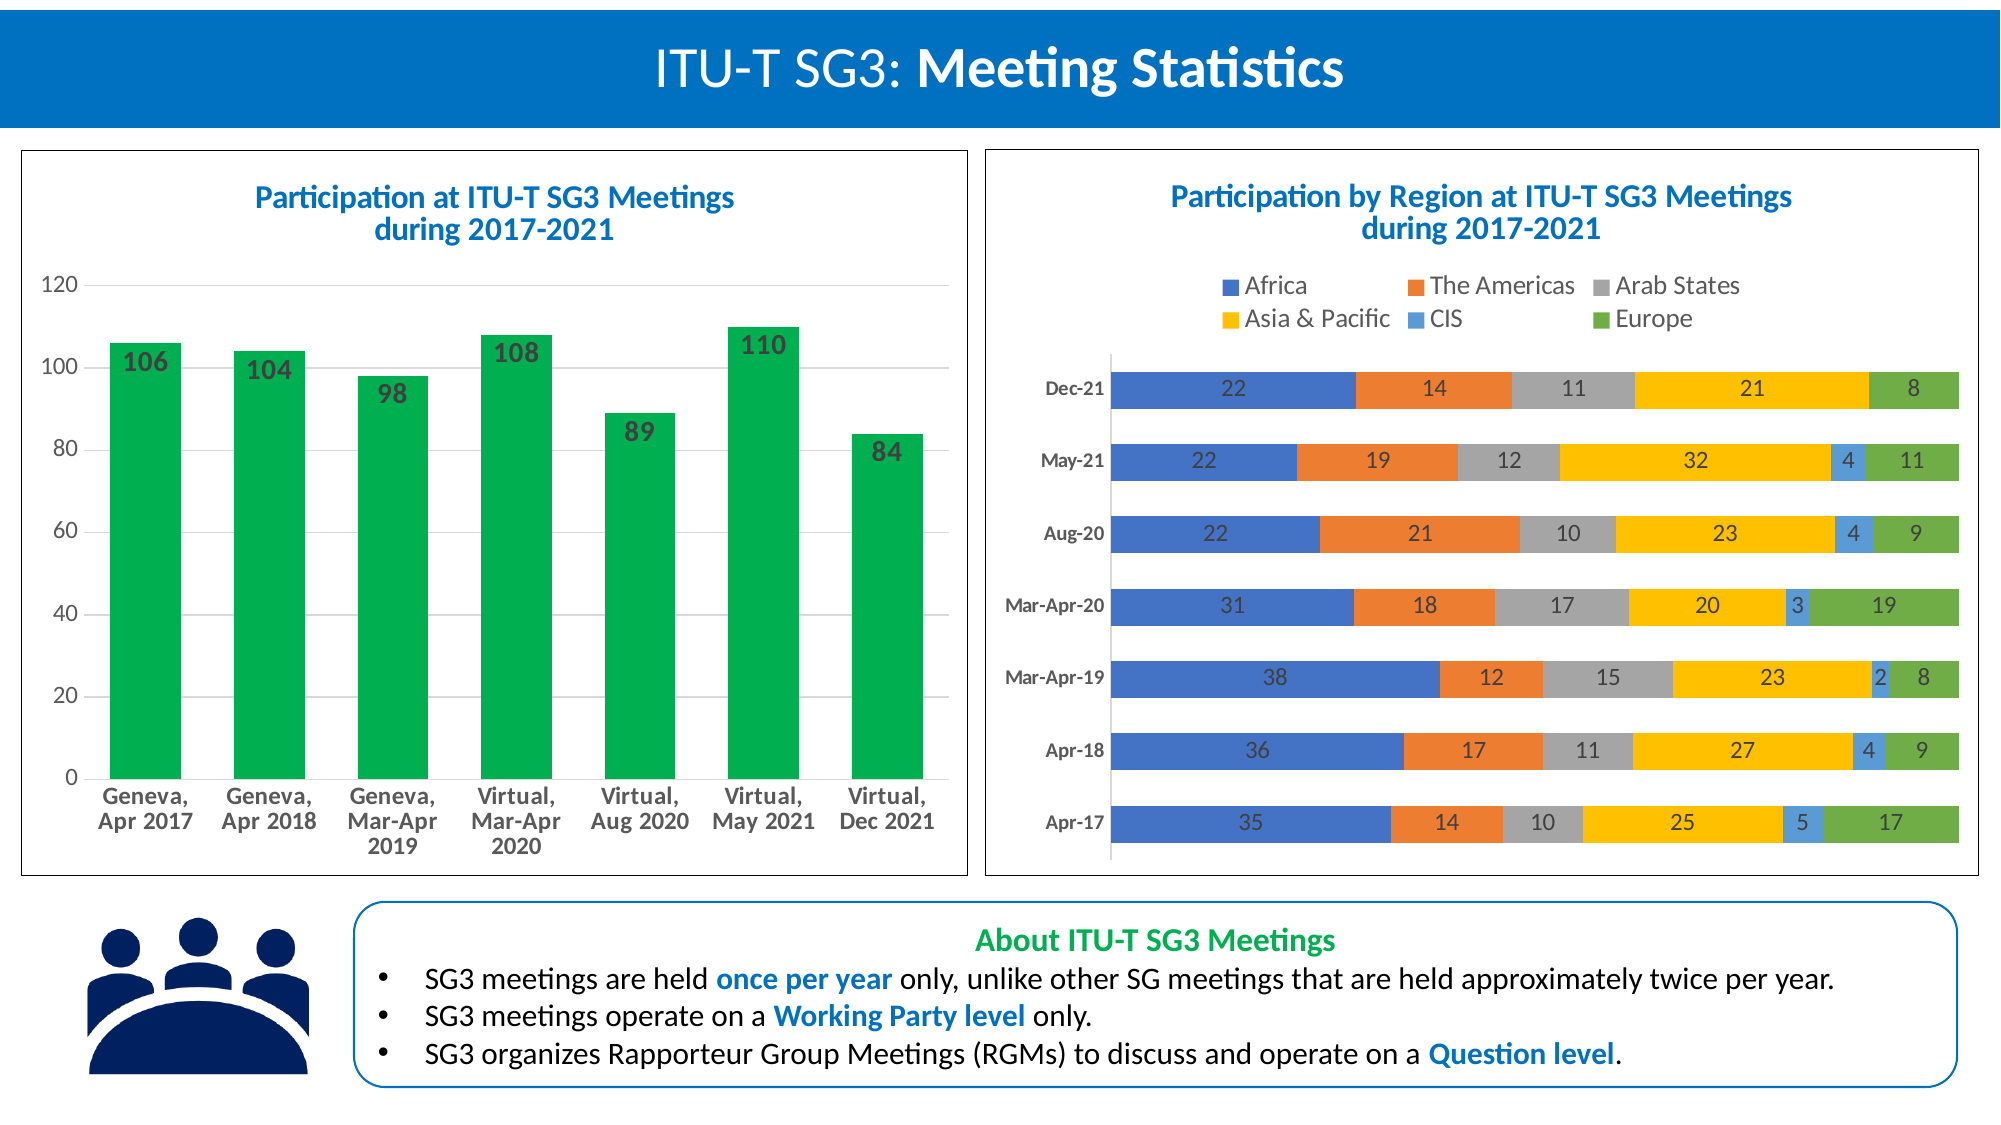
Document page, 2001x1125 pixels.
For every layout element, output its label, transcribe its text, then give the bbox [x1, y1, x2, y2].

chart [985, 149, 1979, 876]
picture [64, 862, 331, 1125]
text_box About ITU-T SG3 Meetings SG3 meetings are held once per year only, unlike other SG meetings that are held approximately twice per year. SG3 meetings operate on a Working Party level only. SG3 organizes Rapporteur Group Meetings (RGMs) to discuss and operate on a Question level. [353, 901, 1958, 1088]
chart [21, 150, 968, 875]
title ITU-T SG3: Meeting Statistics [0, 11, 2000, 127]
